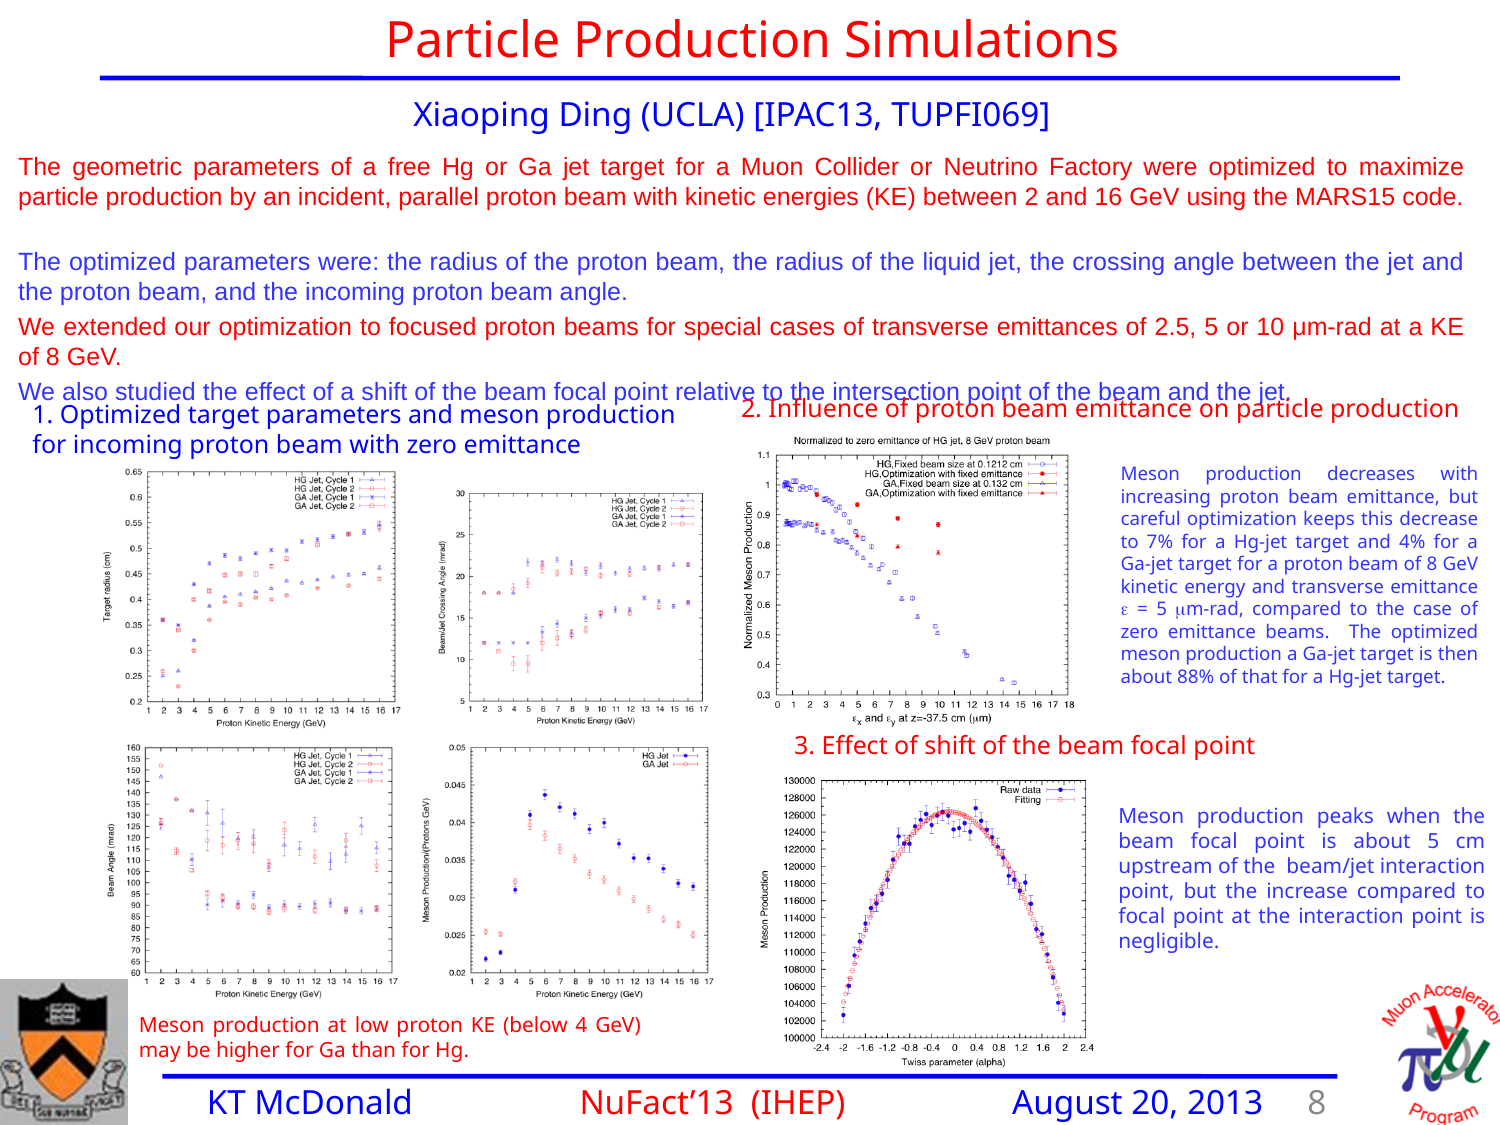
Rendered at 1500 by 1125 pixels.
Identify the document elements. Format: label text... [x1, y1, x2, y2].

picture [1378, 980, 1500, 1125]
text_box The geometric parameters of a free Hg or Ga jet target for a Muon Collider or Neutrino Factory were optimized to maximize particle production by an incident, parallel proton beam with kinetic energies (KE) between 2 and 16 GeV using the MARS15 code. The optimized parameters were: the radius of the proton beam, the radius of the liquid jet, the crossing angle between the jet and the proton beam, and the incoming proton beam angle. We extended our optimization to focused proton beams for special cases of transverse emittances of 2.5, 5 or 10 μm-rad at a KE of 8 GeV. We also studied the effect of a shift of the beam focal point relative to the intersection point of the beam and the jet. [3, 143, 1483, 455]
picture [749, 763, 1108, 1076]
text_box Xiaoping Ding (UCLA) [IPAC13, TUPFI069] [398, 85, 1122, 141]
picture [0, 455, 727, 1125]
text_box Meson production decreases with increasing proton beam emittance, but careful optimization keeps this decrease to 7% for a Hg-jet target and 4% for a Ga-jet target for a proton beam of 8 GeV kinetic energy and transverse emittance  = 5 m-rad, compared to the case of zero emittance beams. The optimized meson production a Ga-jet target is then about 88% of that for a Hg-jet target. [1105, 454, 1493, 695]
text_box 1. Optimized target parameters and meson production for incoming proton beam with zero emittance [17, 391, 720, 466]
text_box 2. Influence of proton beam emittance on particle production [726, 385, 1500, 431]
text_box 3. Effect of shift of the beam focal point [779, 721, 1459, 767]
text_box Meson production peaks when the beam focal point is about 5 cm upstream of the beam/jet interaction point, but the increase compared to focal point at the interaction point is negligible. [1112, 795, 1500, 961]
text_box Meson production at low proton KE (below 4 GeV) may be higher for Ga than for Hg. [123, 1012, 656, 1069]
text_box Particle Production Simulations [370, 0, 1136, 75]
picture [731, 420, 1090, 734]
